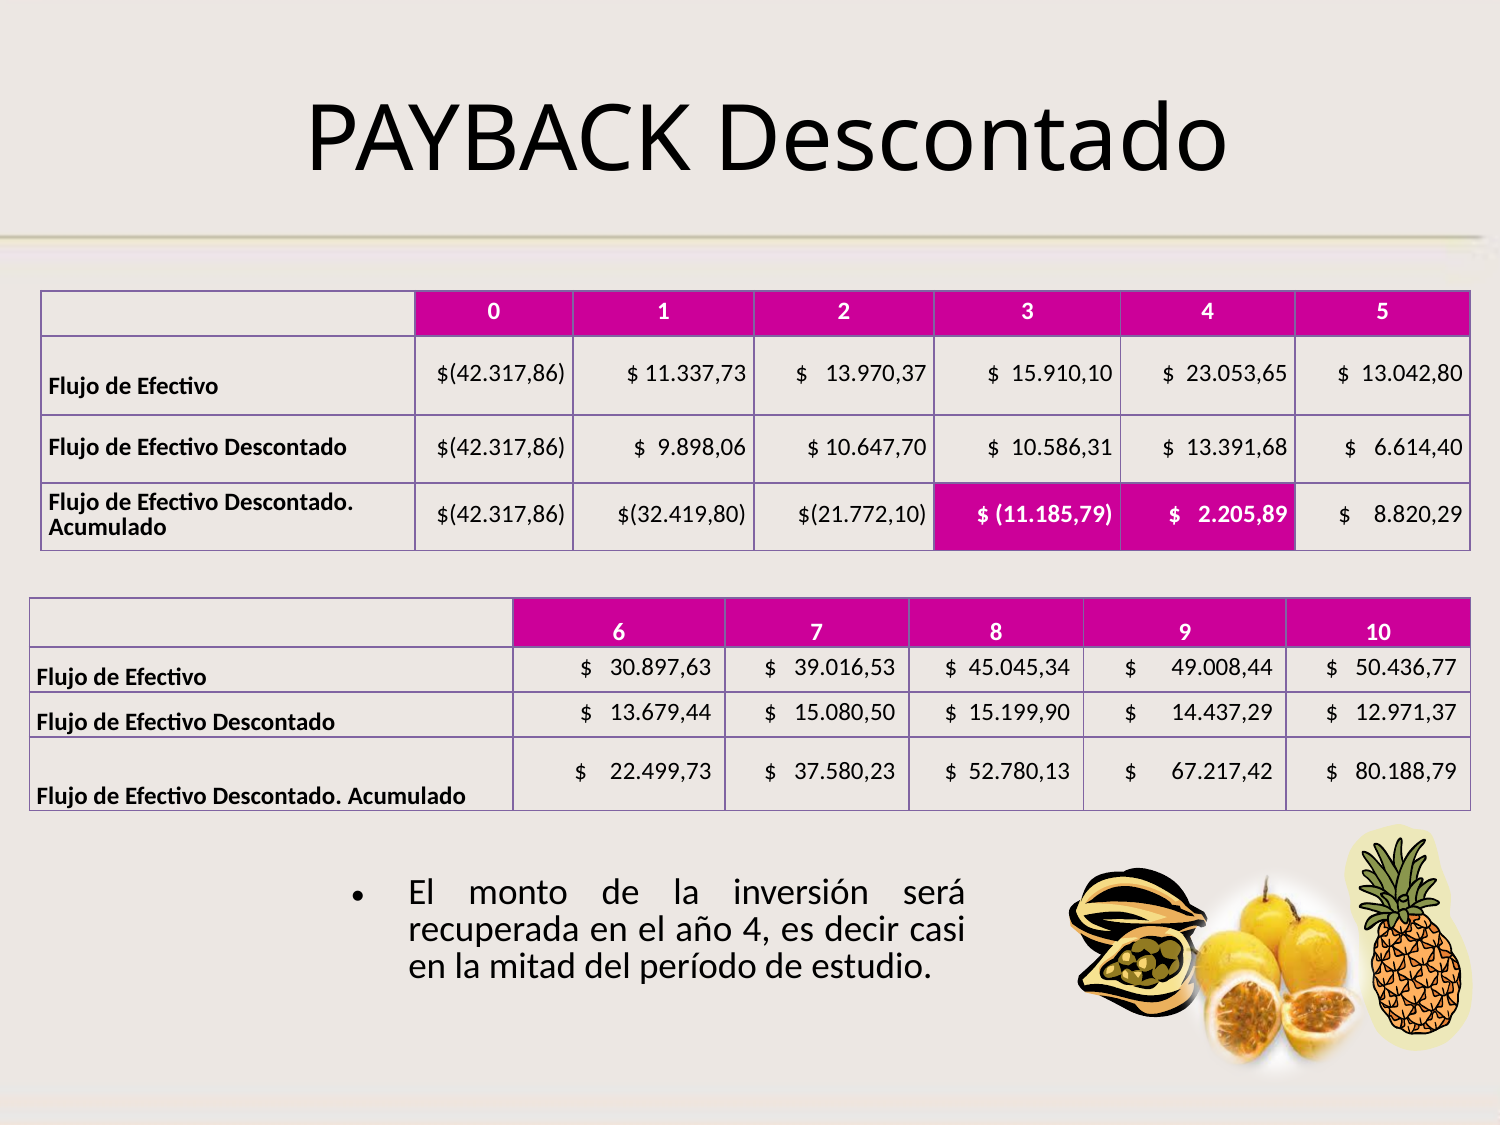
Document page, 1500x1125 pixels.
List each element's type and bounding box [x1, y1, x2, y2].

picture [0, 0, 1500, 1125]
text_box [1068, 822, 1466, 1091]
